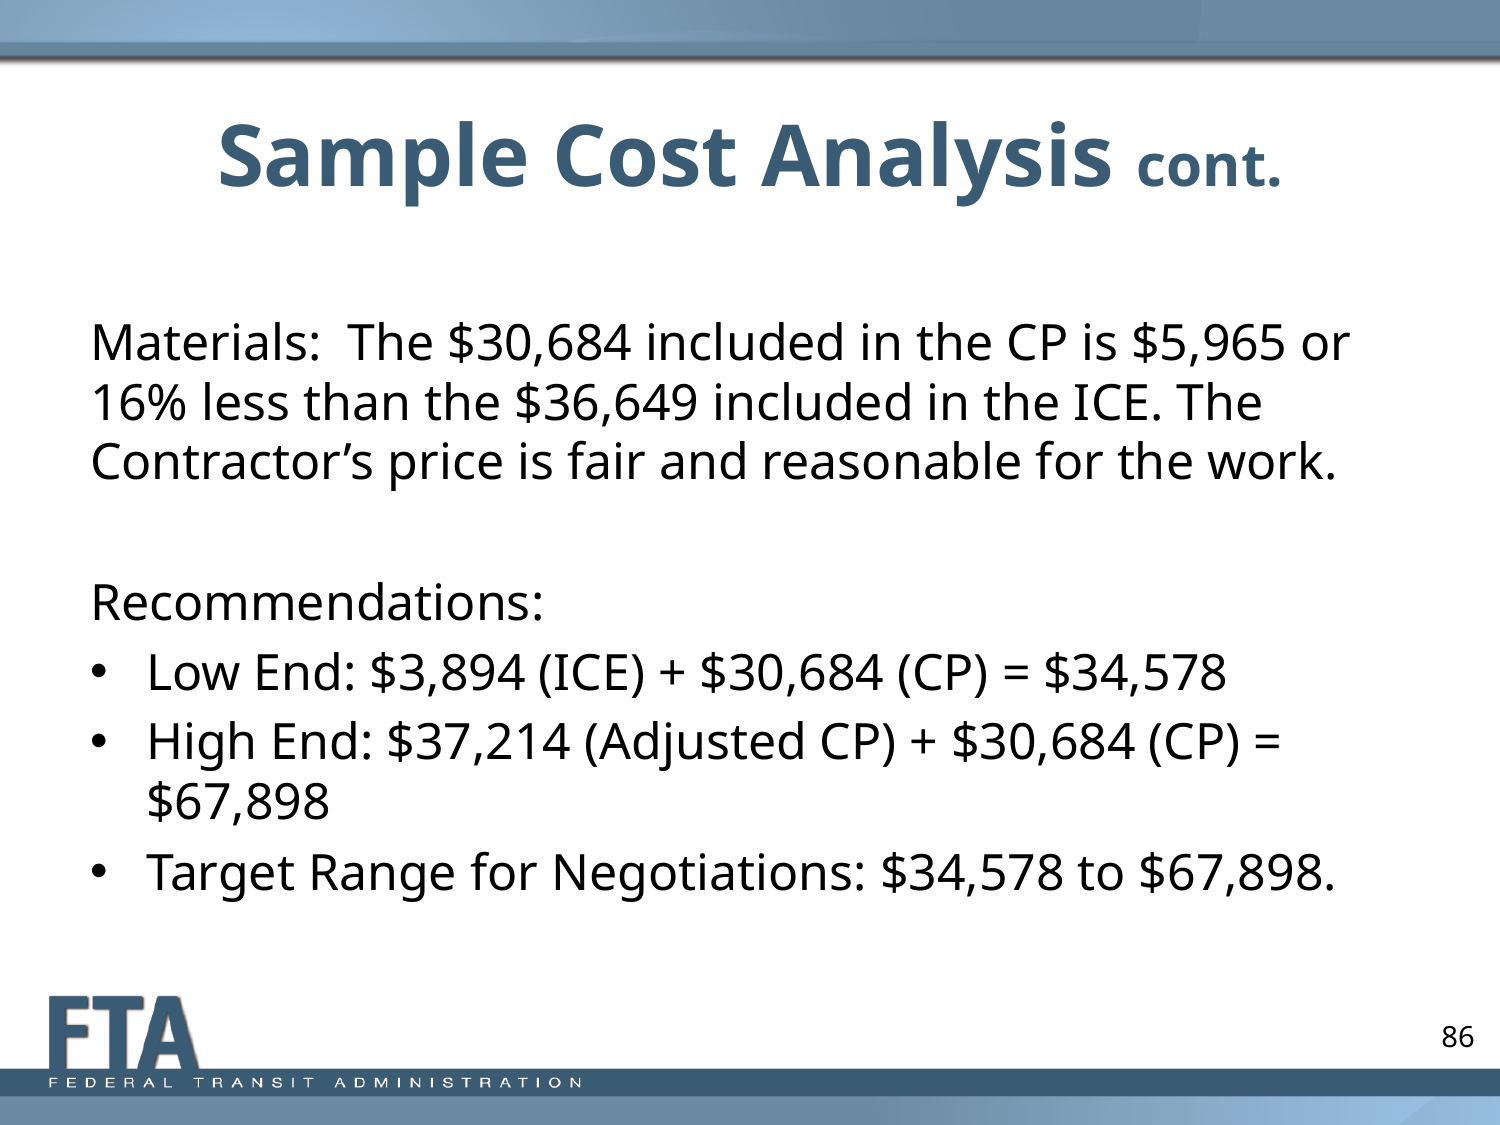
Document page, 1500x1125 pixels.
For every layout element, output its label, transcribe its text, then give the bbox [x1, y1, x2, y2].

title Sample Cost Analysis cont. [74, 71, 1426, 232]
picture [0, 0, 1500, 75]
picture [0, 992, 1500, 1125]
list Materials: The $30,684 included in the CP is $5,965 or 16% less than the $36,649 included in the ICE. The Contractor’s price is fair and reasonable for the work. Recommendations: Low End: $3,894 (ICE) + $30,684 (CP) = $34,578 High End: $37,214 (Adjusted CP) + $30,684 (CP) = $67,898 Target Range for Negotiations: $34,578 to $67,898. [74, 232, 1426, 976]
